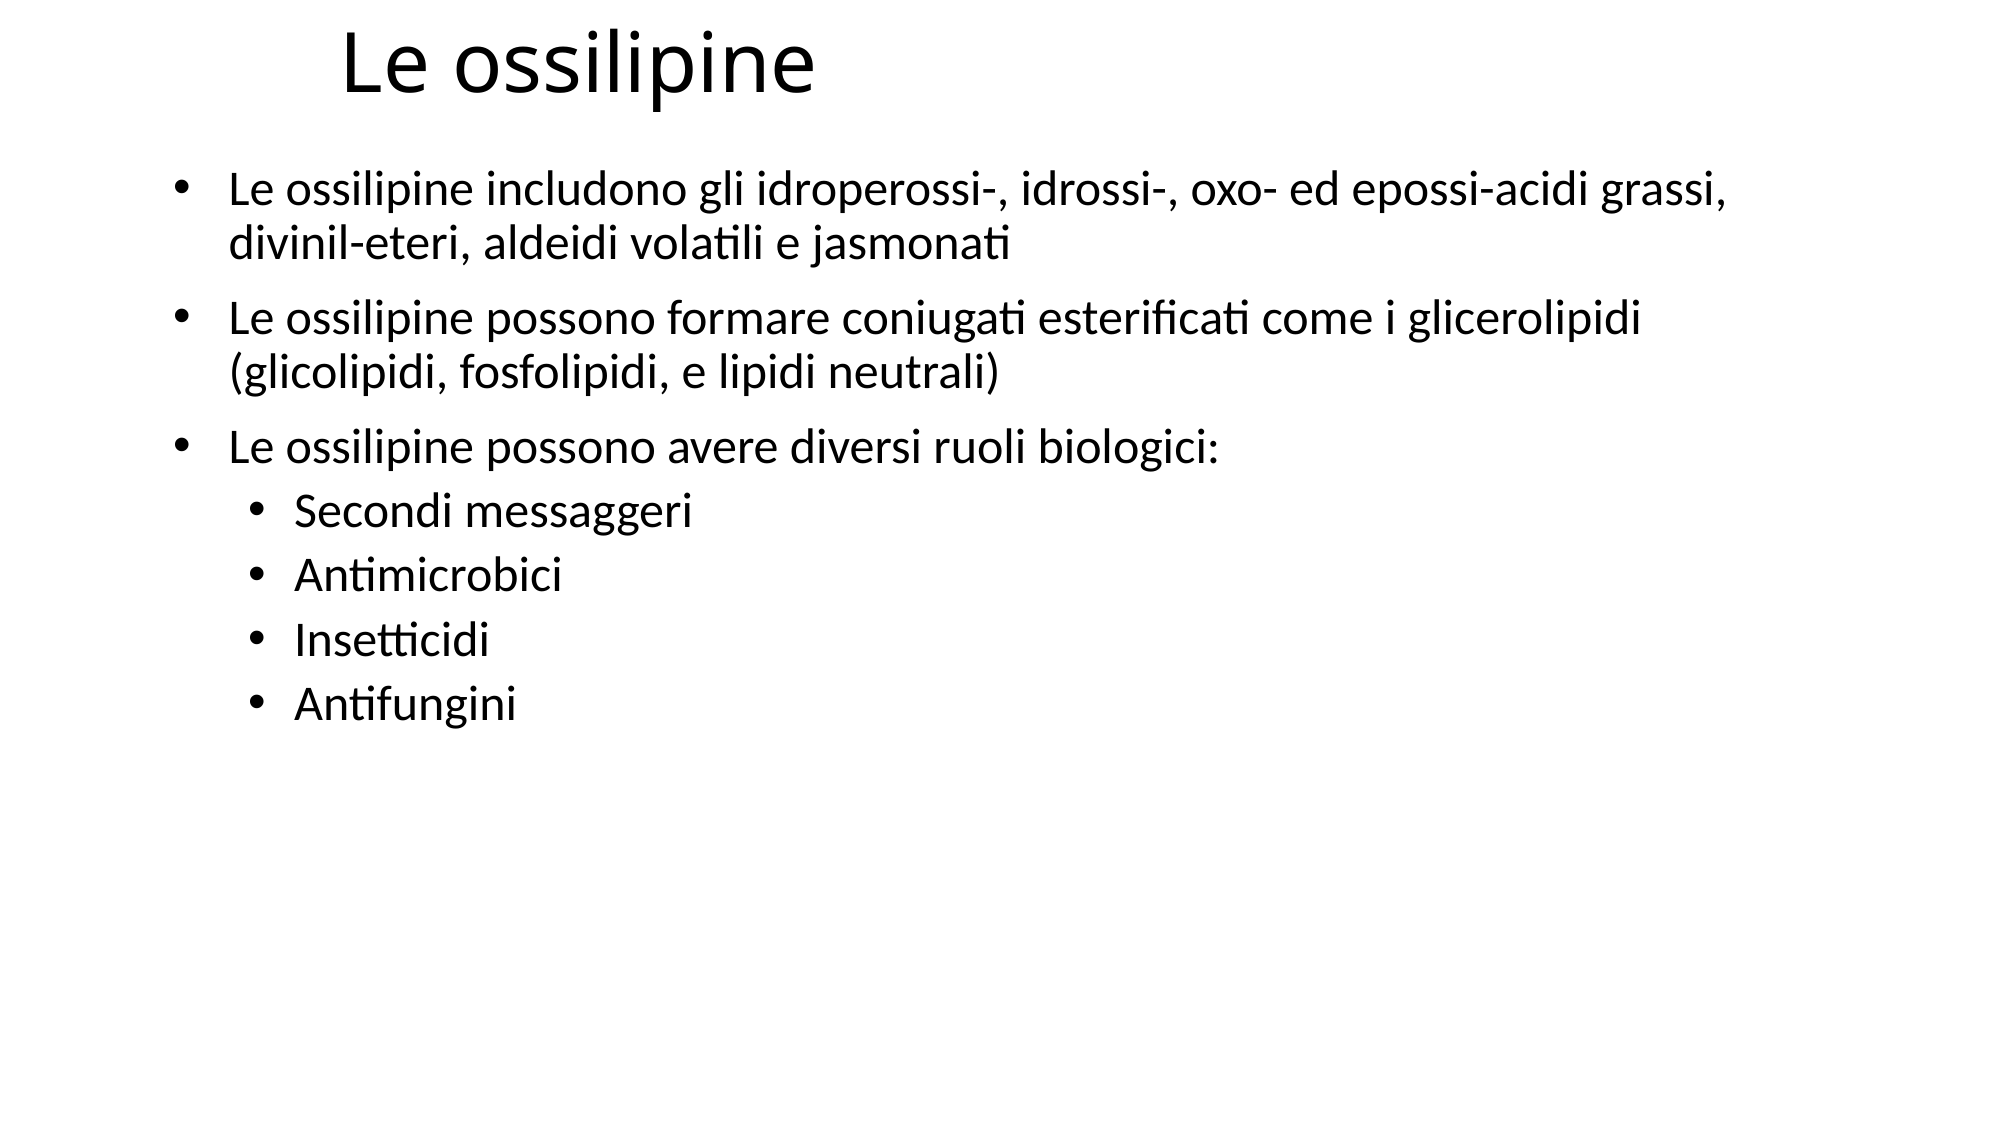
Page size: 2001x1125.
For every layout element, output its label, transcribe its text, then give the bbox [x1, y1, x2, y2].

list Le ossilipine includono gli idroperossi-, idrossi-, oxo- ed epossi-acidi grassi, divinil-eteri, aldeidi volatili e jasmonati Le ossilipine possono formare coniugati esterificati come i glicerolipidi (glicolipidi, fosfolipidi, e lipidi neutrali) Le ossilipine possono avere diversi ruoli biologici: Secondi messaggeri Antimicrobici Insetticidi Antifungini [158, 154, 1767, 977]
title Le ossilipine [324, 8, 1674, 124]
